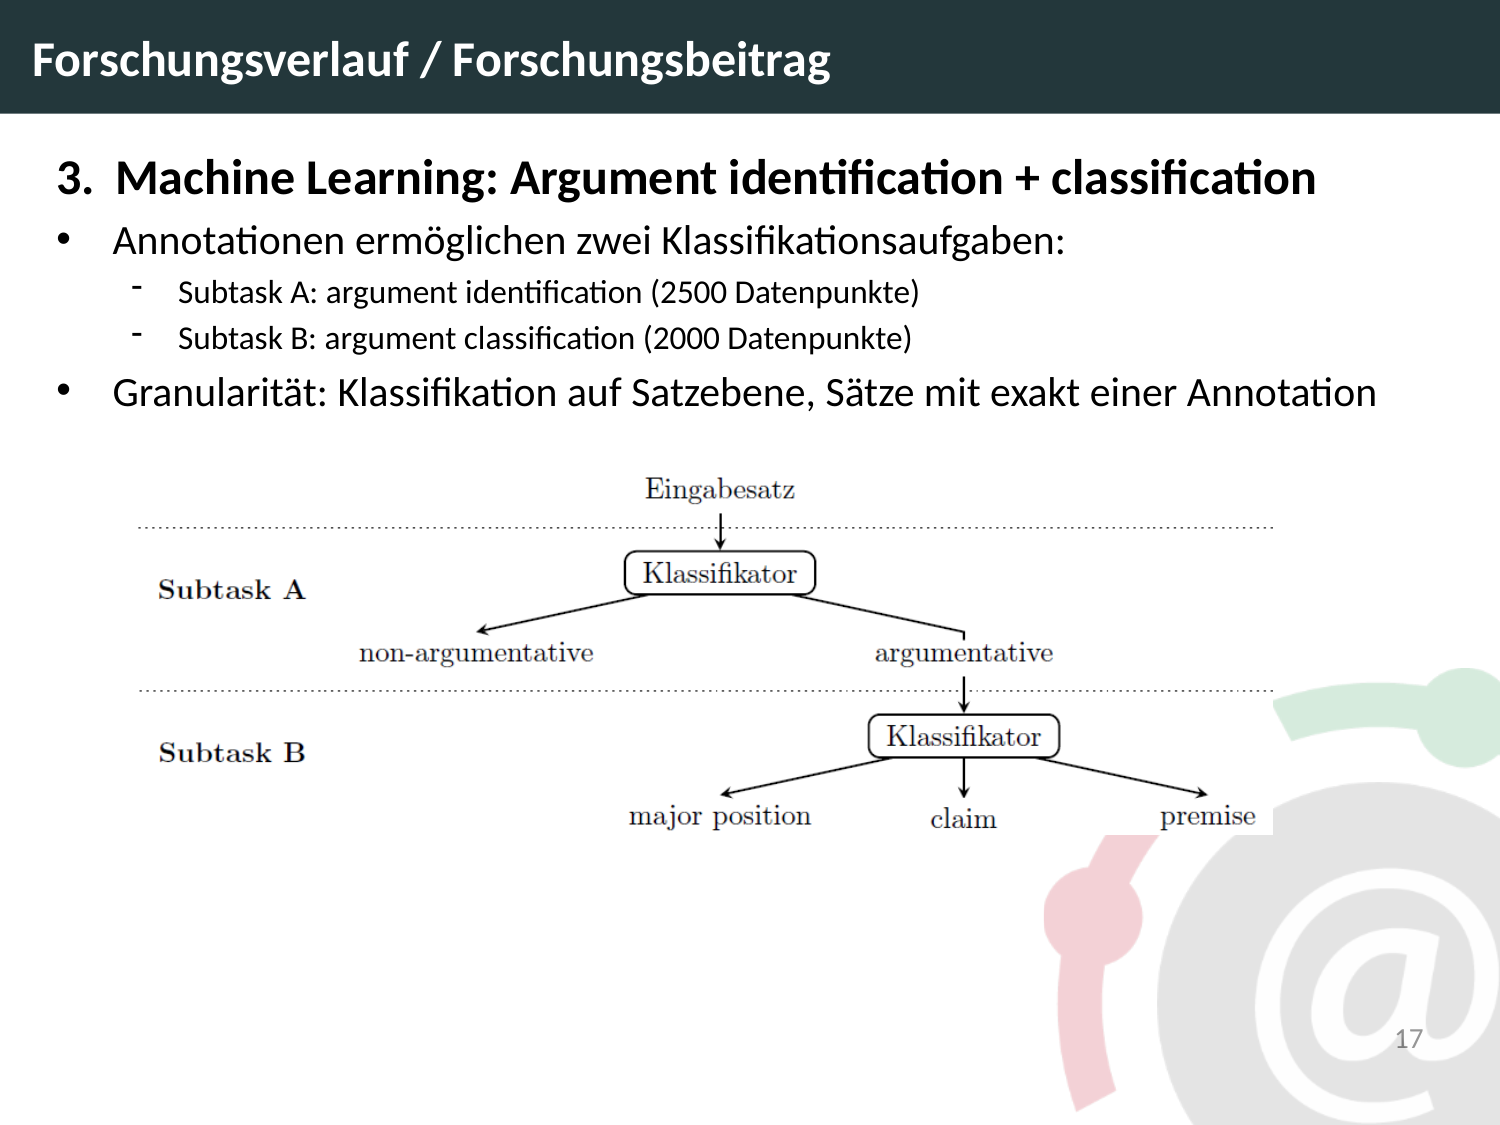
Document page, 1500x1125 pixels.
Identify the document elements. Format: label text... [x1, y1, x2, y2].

picture [135, 473, 1500, 1125]
slide_number 17 [1250, 1012, 1439, 1075]
title Forschungsverlauf / Forschungsbeitrag [17, 15, 1500, 99]
